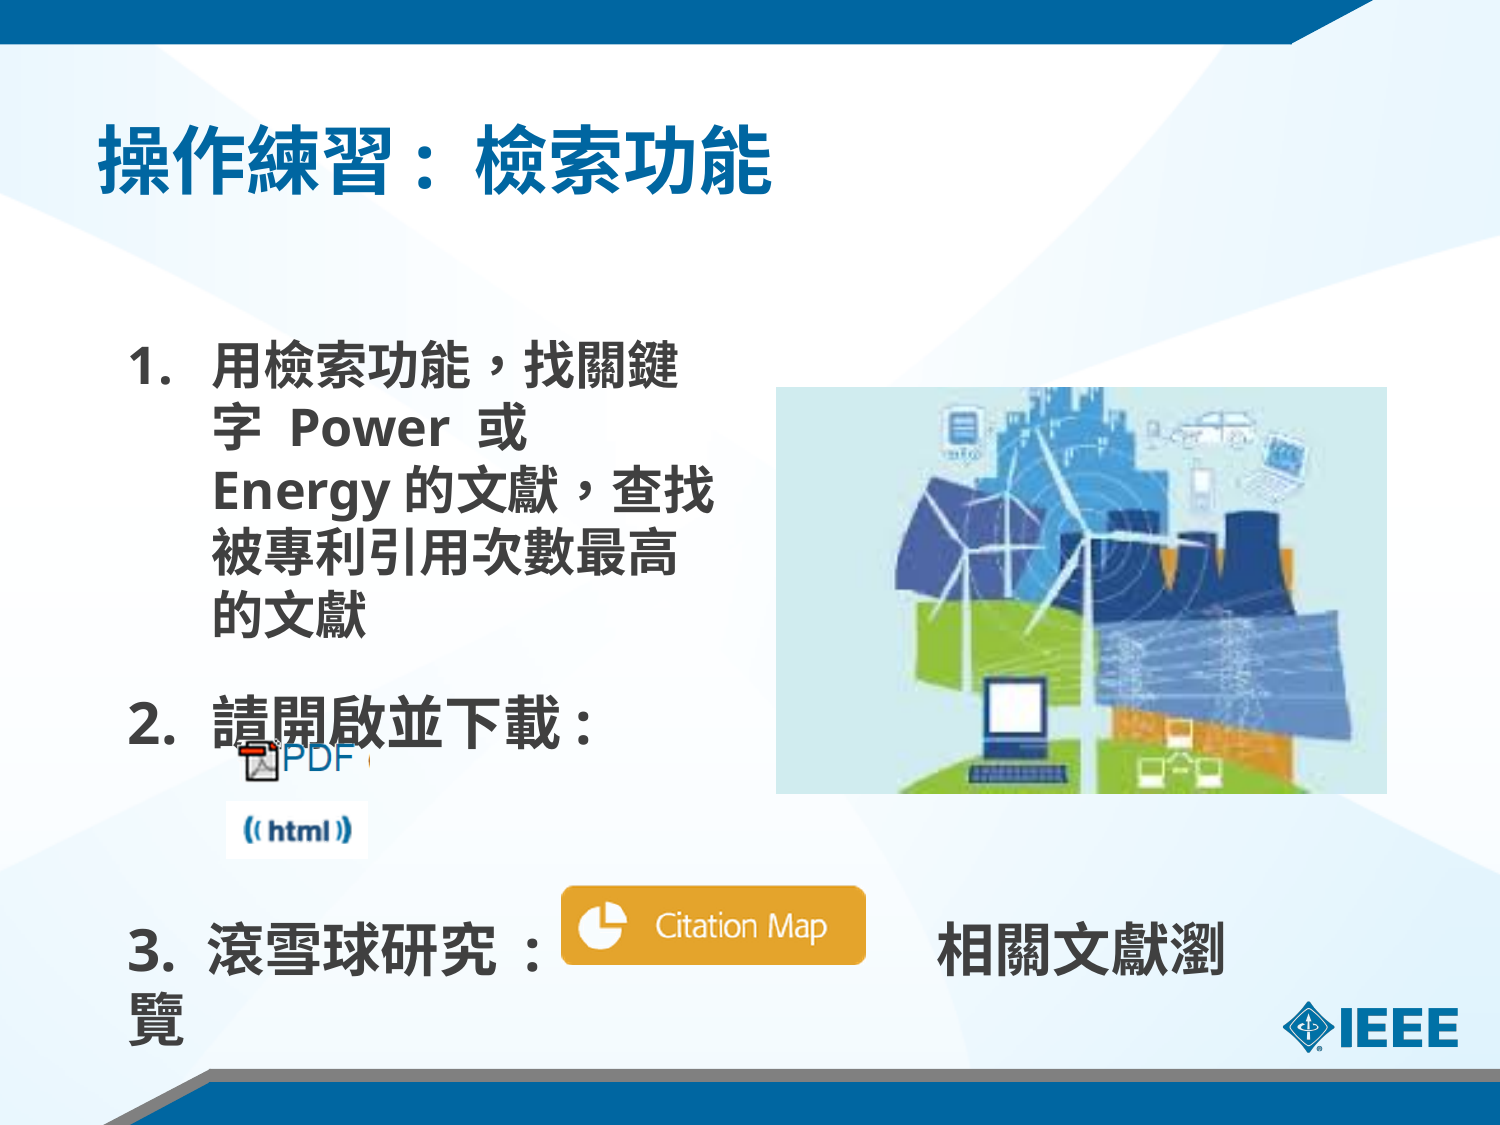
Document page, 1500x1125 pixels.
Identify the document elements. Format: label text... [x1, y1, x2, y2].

list 用檢索功能，找關鍵字 Power 或 Energy的文獻，查找被專利引用次數最高的文獻 請開啟並下載: [112, 324, 738, 793]
picture [0, 0, 1500, 1125]
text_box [225, 726, 370, 859]
text_box 3. 滾雪球研究 : 相關文獻瀏覽 [112, 793, 1258, 998]
title 操作練習: 檢索功能 [81, 106, 1322, 290]
